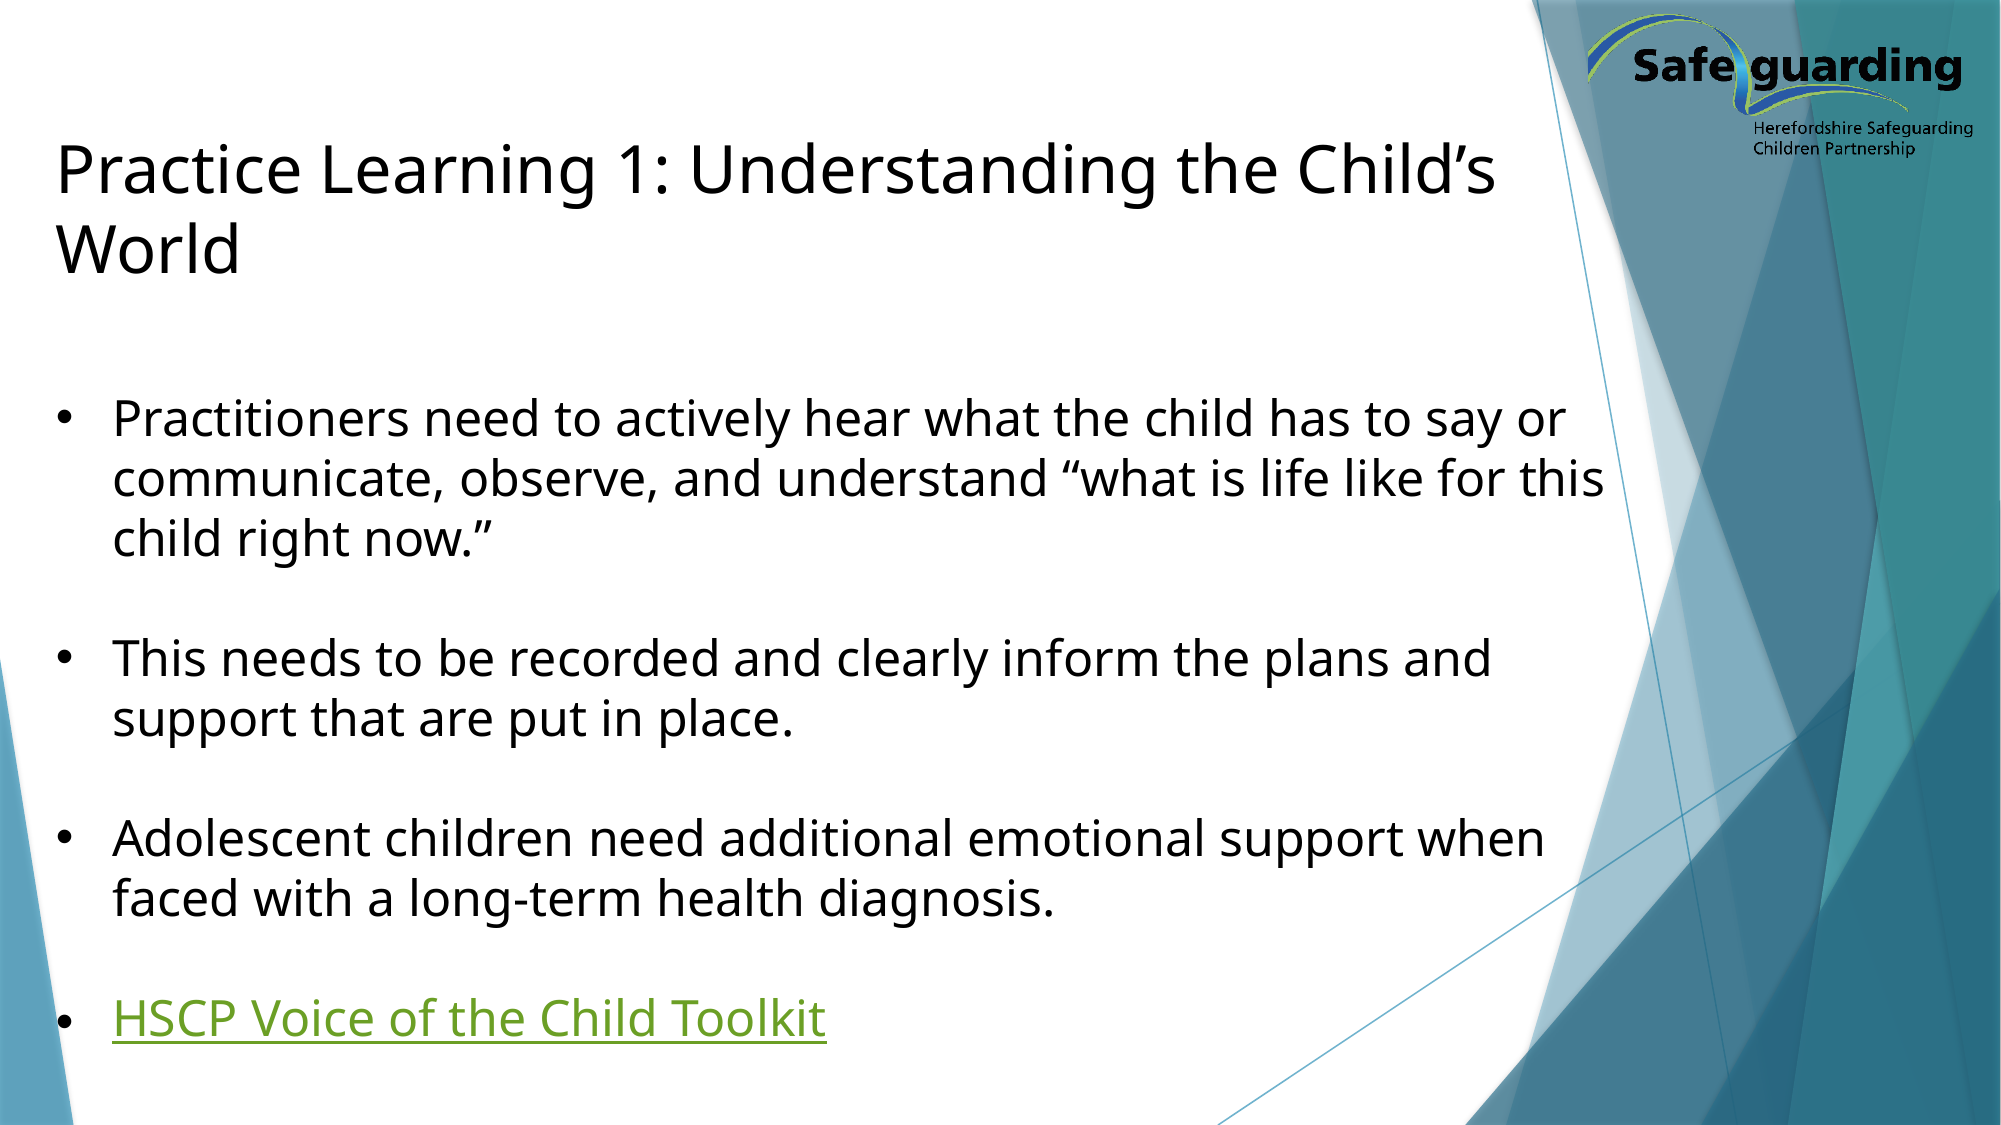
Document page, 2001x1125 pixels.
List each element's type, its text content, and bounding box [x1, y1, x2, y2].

text_box Practice Learning 1: Understanding the Child’s World Practitioners need to actively hear what the child has to say or communicate, observe, and understand “what is life like for this child right now.” This needs to be recorded and clearly inform the plans and support that are put in place. Adolescent children need additional emotional support when faced with a long-term health diagnosis. HSCP Voice of the Child Toolkit [41, 119, 1628, 1063]
picture [1551, 0, 1982, 166]
